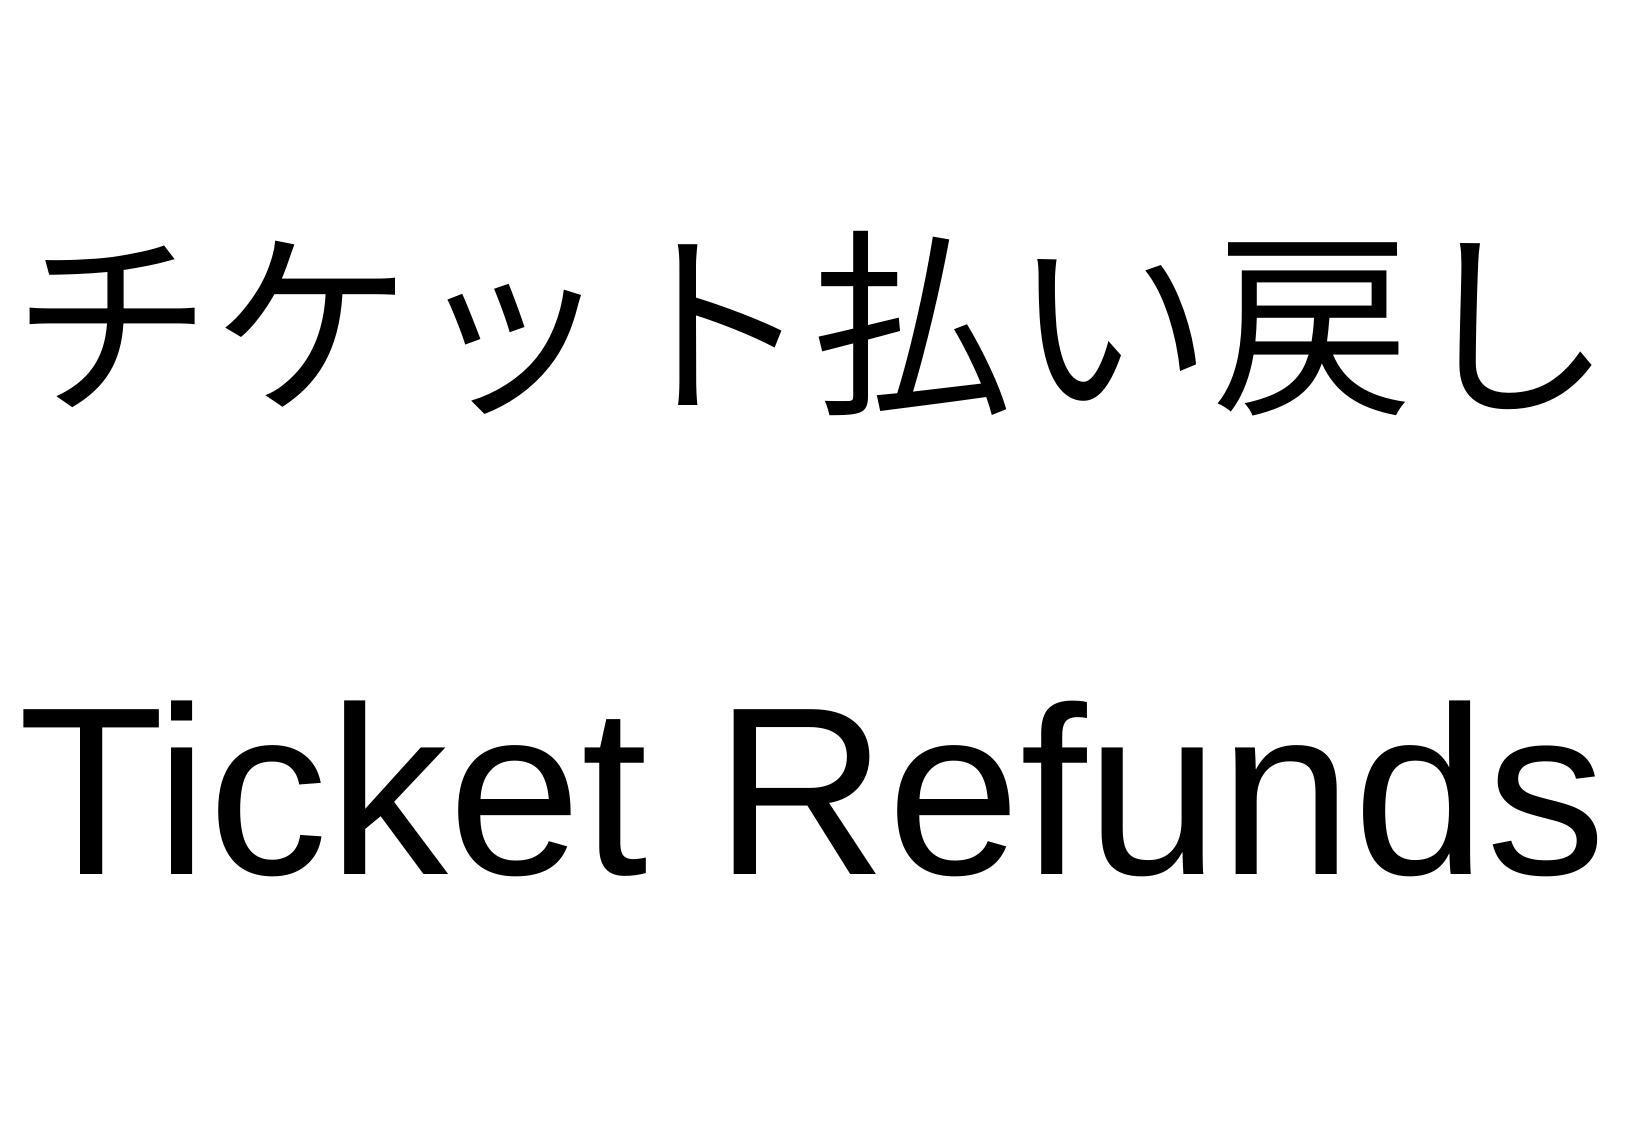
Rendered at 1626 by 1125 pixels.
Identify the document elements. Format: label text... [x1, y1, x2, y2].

text_box Ticket Refunds [3, 627, 1622, 930]
text_box チケット払い戻し [0, 191, 1625, 447]
